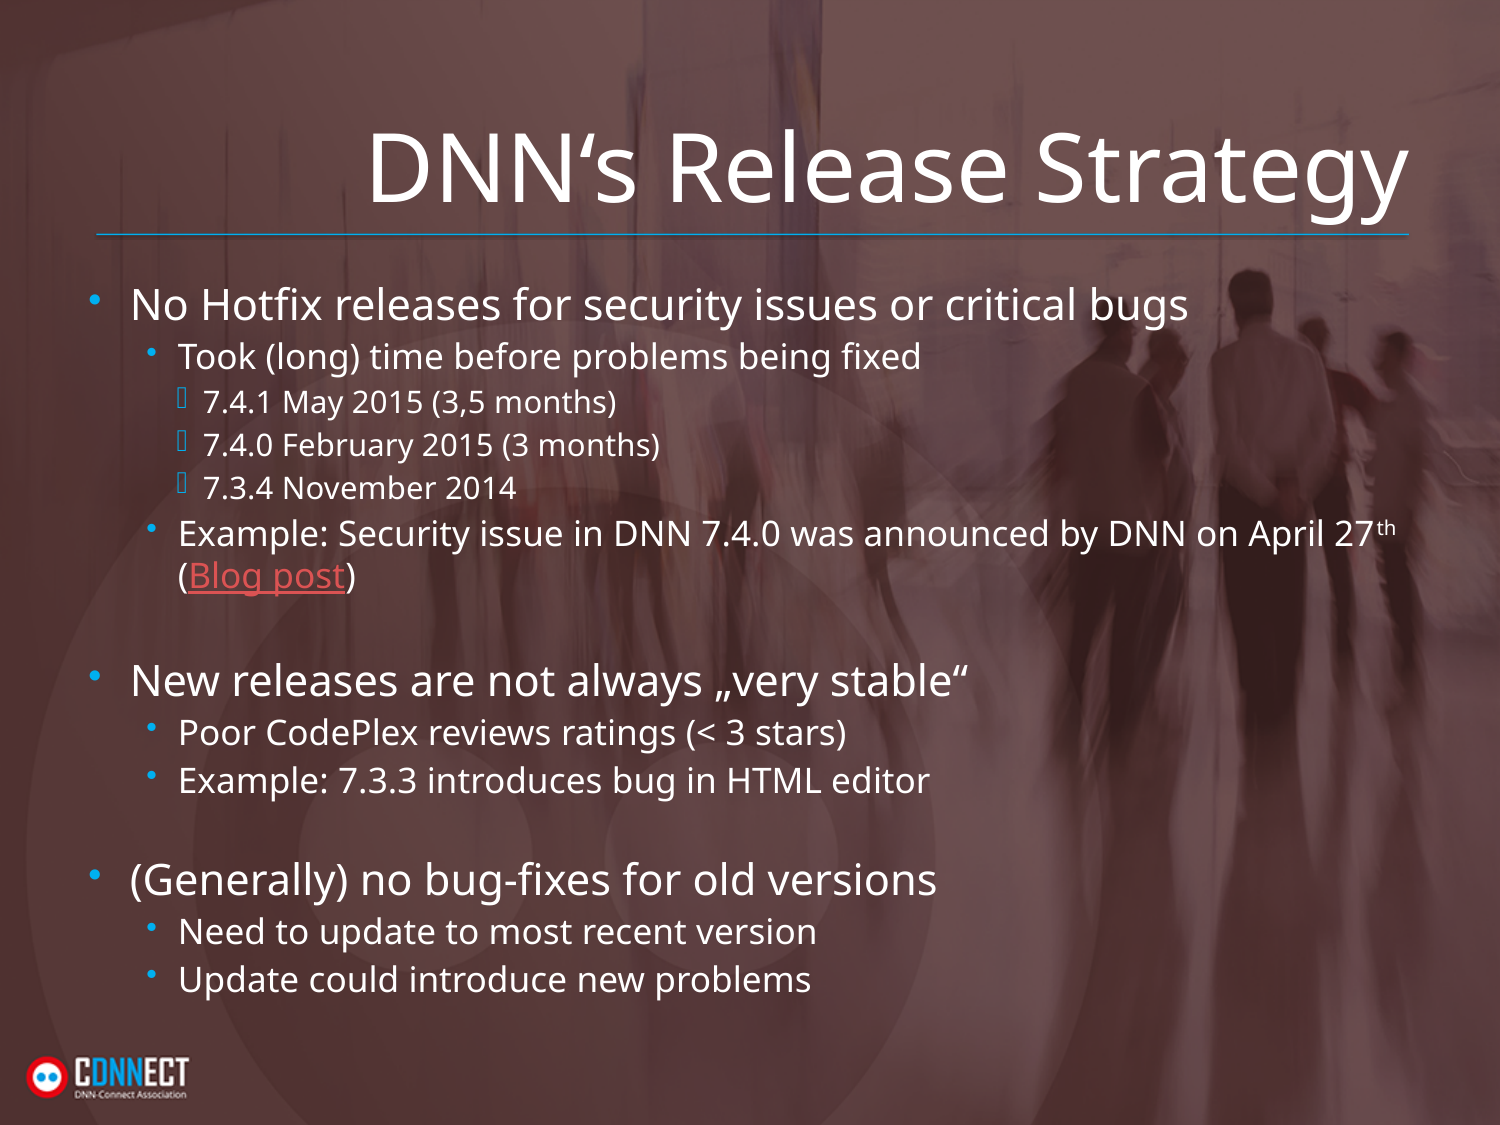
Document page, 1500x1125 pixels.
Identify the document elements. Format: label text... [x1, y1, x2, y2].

title DNN‘s Release Strategy [75, 41, 1425, 230]
picture [0, 0, 1500, 1125]
list No Hotfix releases for security issues or critical bugs Took (long) time before problems being fixed 7.4.1 May 2015 (3,5 months) 7.4.0 February 2015 (3 months) 7.3.4 November 2014 Example: Security issue in DNN 7.4.0 was announced by DNN on April 27th (Blog post) New releases are not always „very stable“ Poor CodePlex reviews ratings (< 3 stars) Example: 7.3.3 introduces bug in HTML editor (Generally) no bug-fixes for old versions Need to update to most recent version Update could introduce new problems [75, 270, 1425, 1013]
